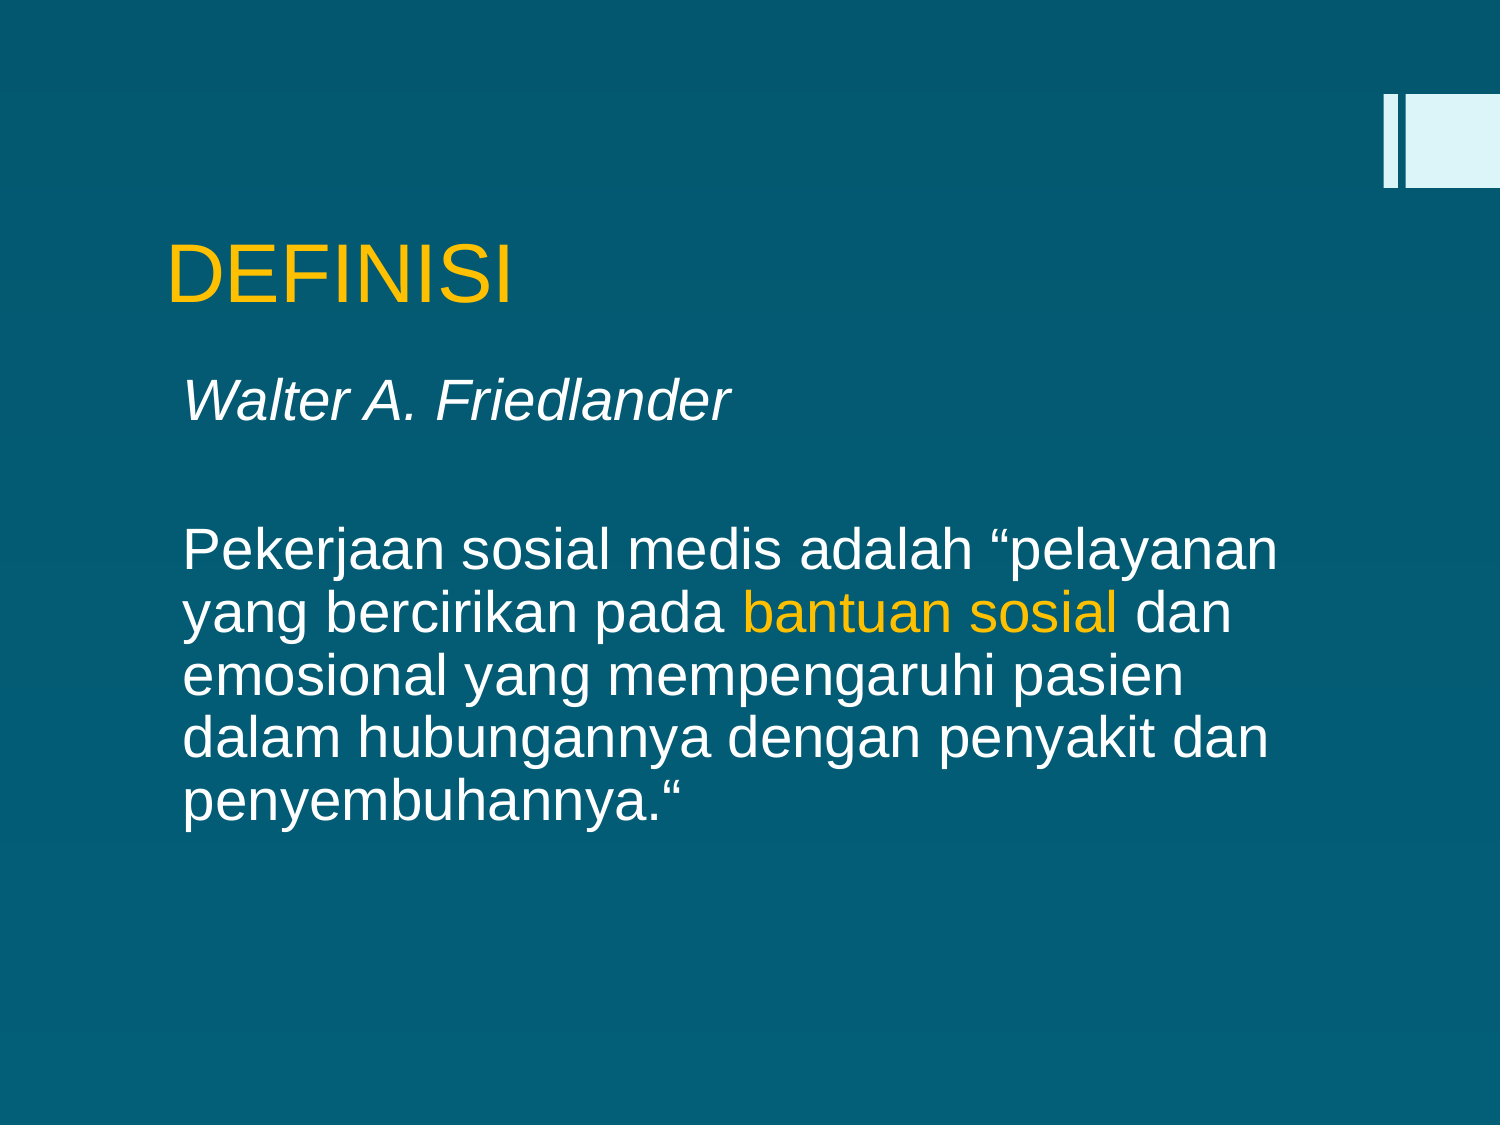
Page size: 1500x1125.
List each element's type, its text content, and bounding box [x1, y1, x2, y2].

list Walter A. Friedlander Pekerjaan sosial medis adalah “pelayanan yang bercirikan pada bantuan sosial dan emosional yang mempengaruhi pasien dalam hubungannya dengan penyakit dan penyembuhannya.“ [150, 362, 1350, 944]
title DEFINISI [150, 137, 1350, 327]
